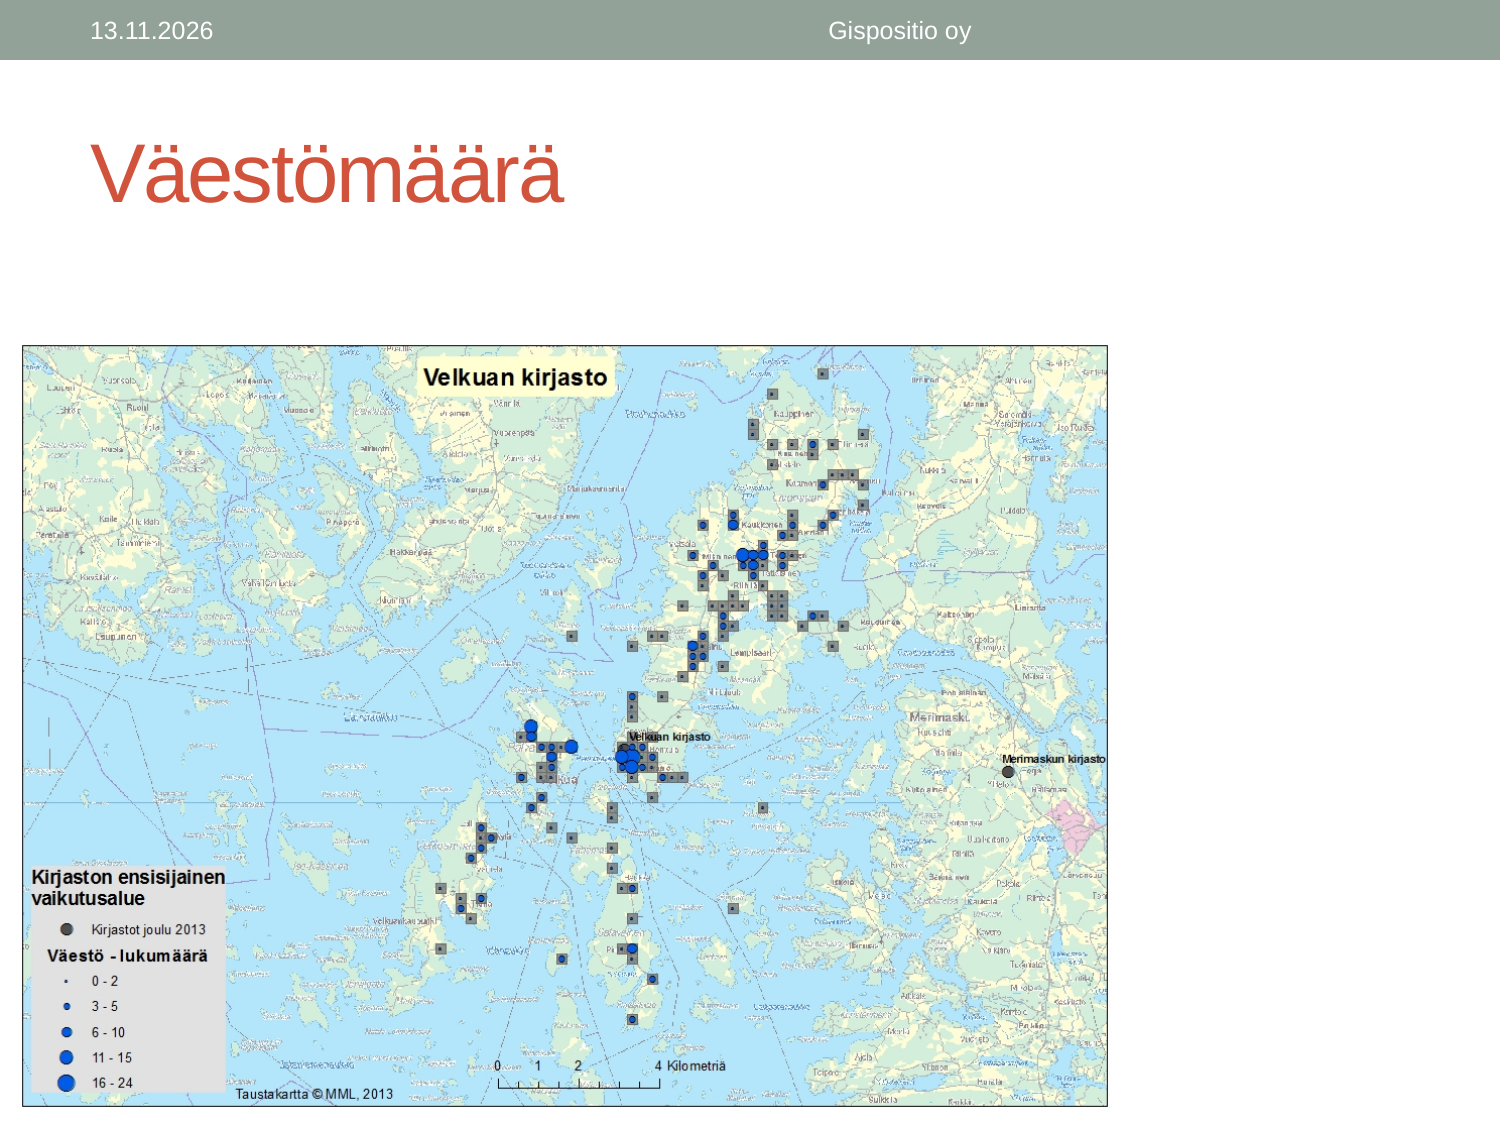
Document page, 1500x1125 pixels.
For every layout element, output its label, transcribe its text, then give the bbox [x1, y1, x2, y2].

title Väestömäärä [75, 87, 1425, 250]
footer Gispositio oy [562, 3, 1238, 57]
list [0, 324, 1131, 1125]
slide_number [75, 3, 550, 57]
